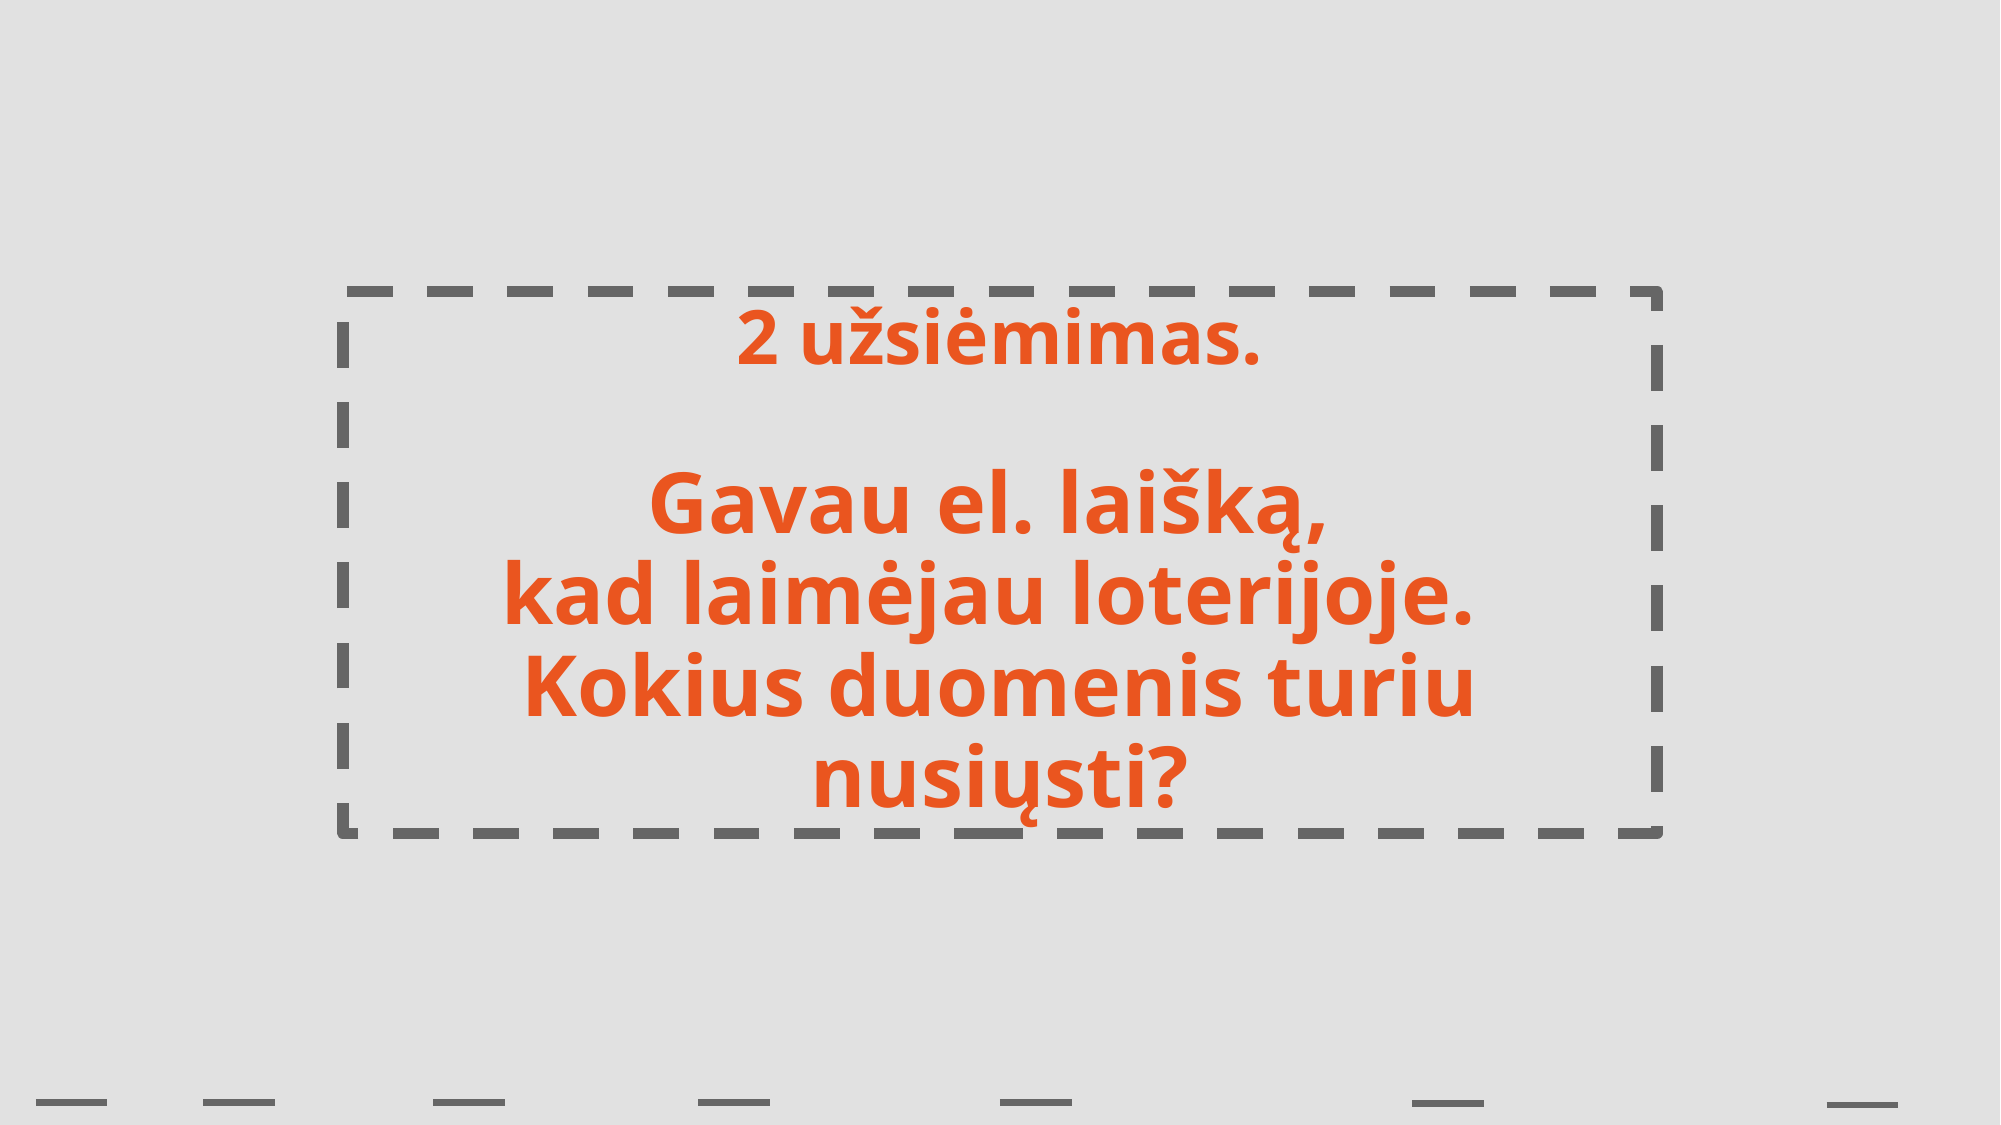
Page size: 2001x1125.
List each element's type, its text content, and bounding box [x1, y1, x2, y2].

title 2 užsiėmimas. Gavau el. laišką, kad laimėjau loterijoje. Kokius duomenis turiu nusiųsti? [337, 286, 1663, 839]
